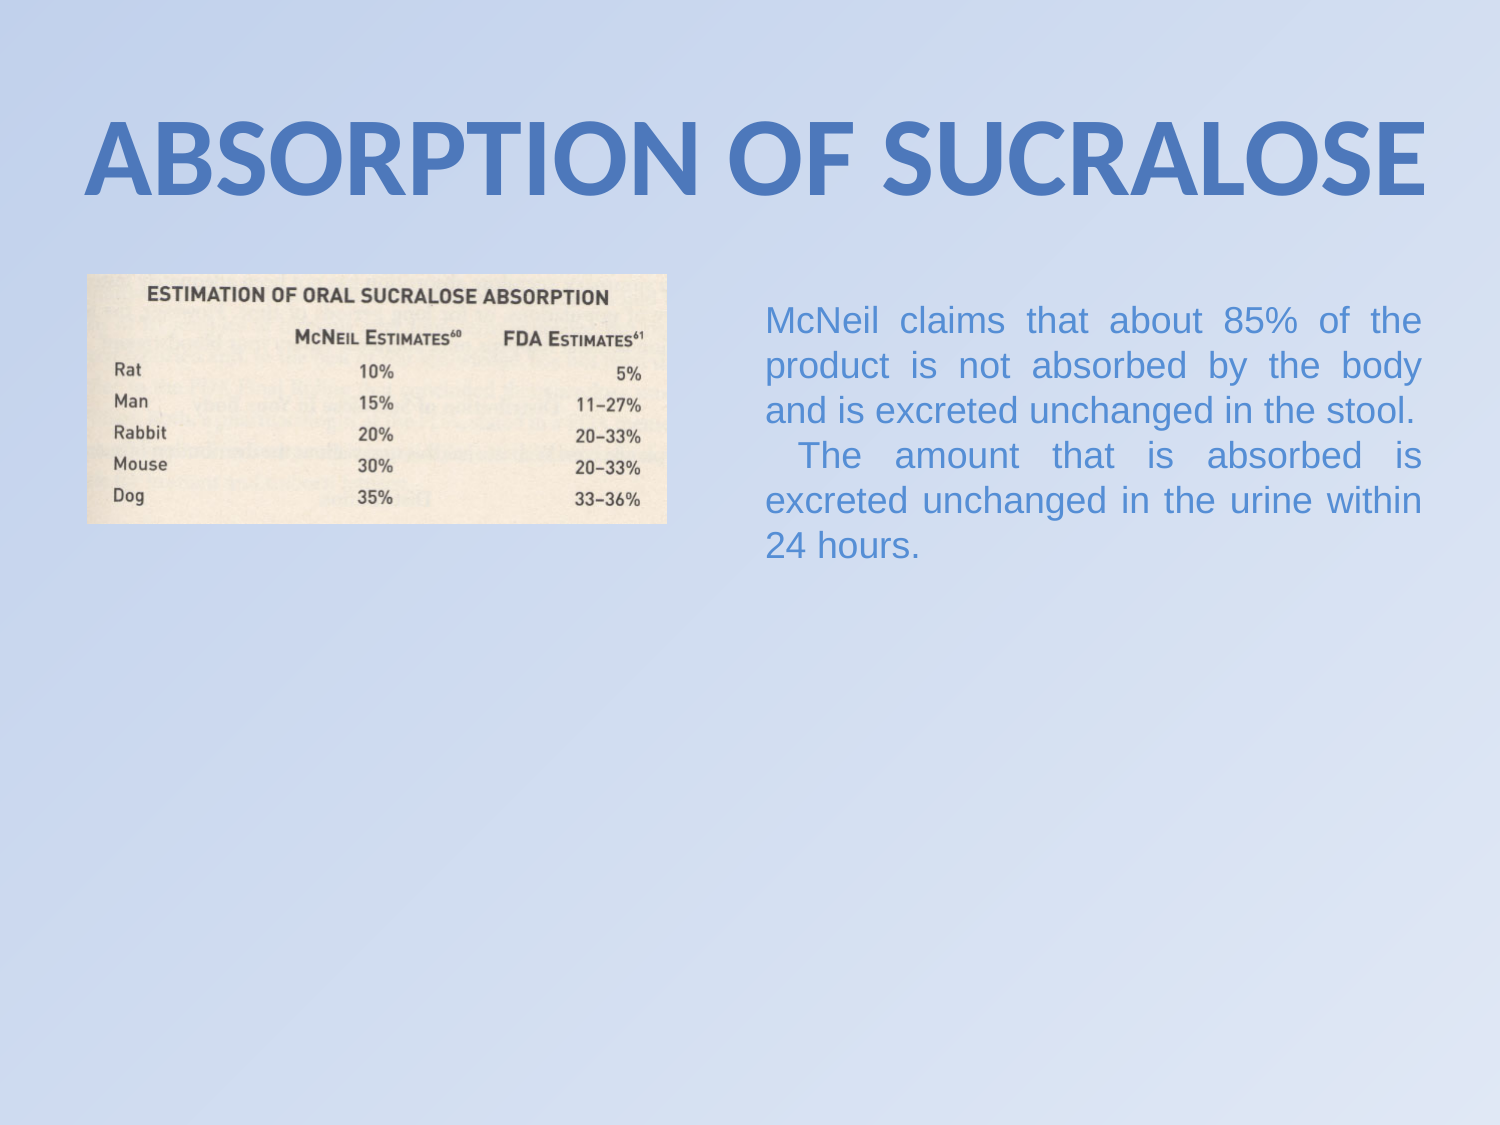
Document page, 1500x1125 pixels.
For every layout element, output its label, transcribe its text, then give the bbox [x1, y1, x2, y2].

text_box Absorption of sucralose [69, 74, 1445, 225]
picture [87, 274, 667, 525]
text_box McNeil claims that about 85% of the product is not absorbed by the body and is excreted unchanged in the stool. The amount that is absorbed is excreted unchanged in the urine within 24 hours. [749, 288, 1438, 574]
